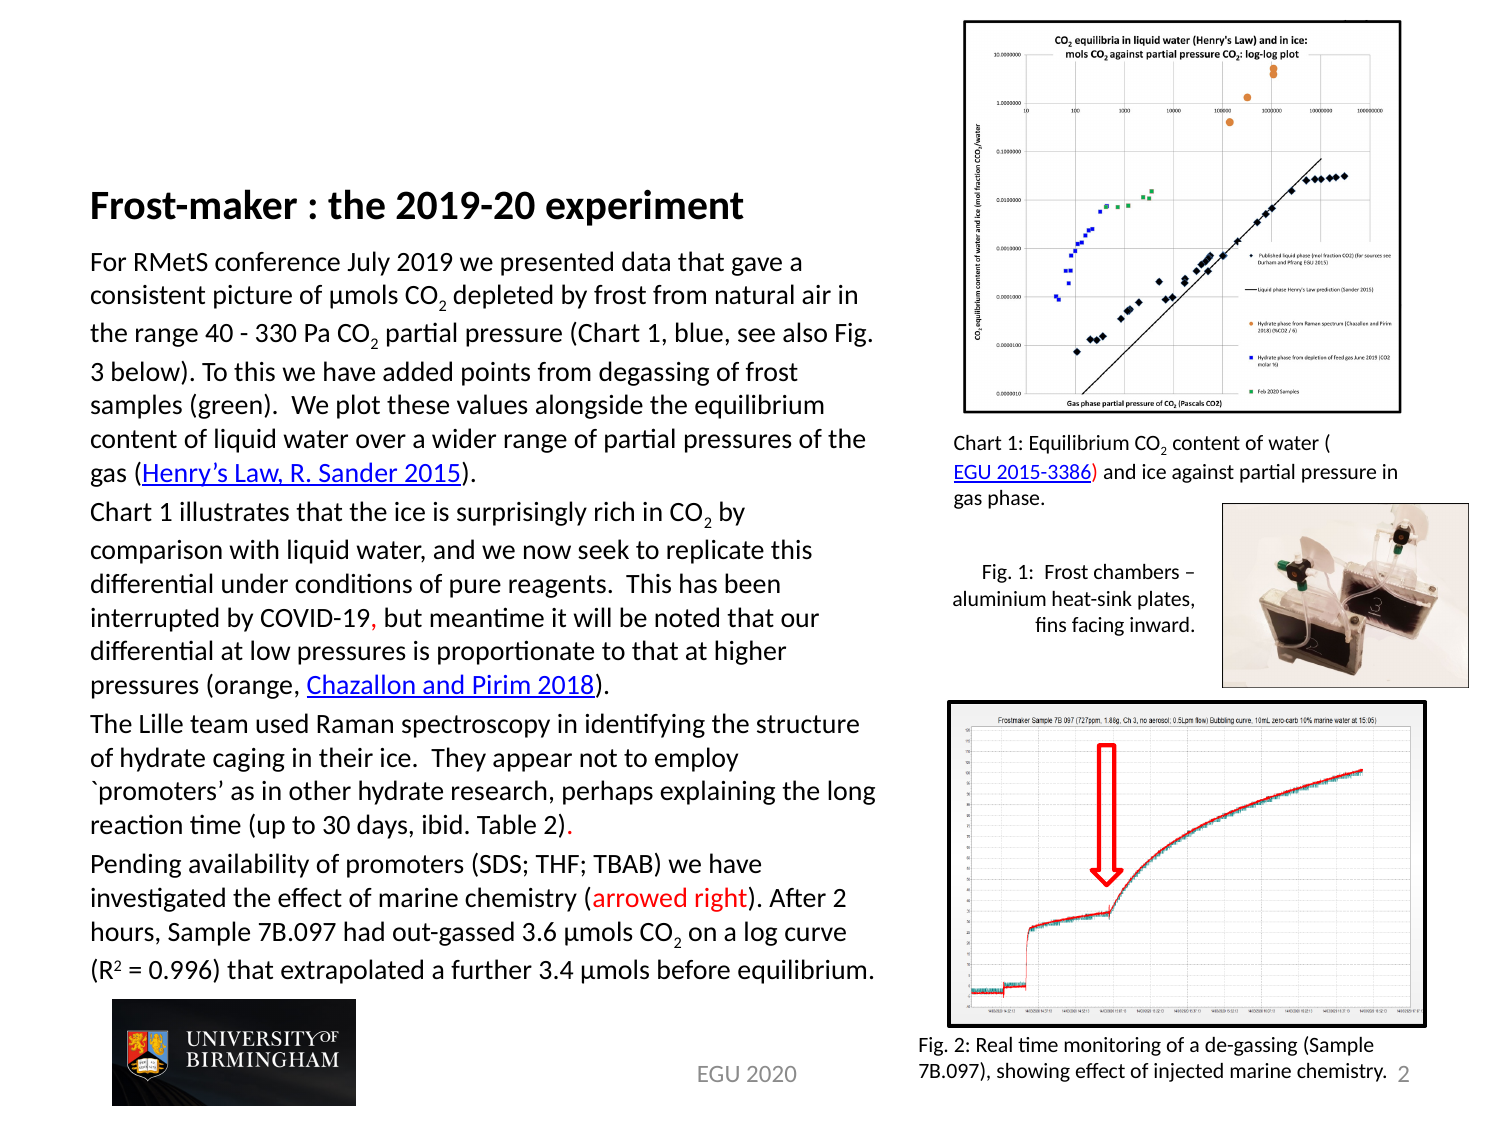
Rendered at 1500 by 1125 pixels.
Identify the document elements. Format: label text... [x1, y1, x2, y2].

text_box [950, 703, 1424, 1024]
text_box Chart 1: Equilibrium CO2 content of water (EGU 2015-3386) and ice against partial pressure in gas phase. [938, 420, 1447, 518]
list For RMetS conference July 2019 we presented data that gave a consistent picture of µmols CO2 depleted by frost from natural air in the range 40 - 330 Pa CO2 partial pressure (Chart 1, blue, see also Fig. 3 below). To this we have added points from degassing of frost samples (green). We plot these values alongside the equilibrium content of liquid water over a wider range of partial pressures of the gas (Henry’s Law, R. Sander 2015). Chart 1 illustrates that the ice is surprisingly rich in CO2 by comparison with liquid water, and we now seek to replicate this differential under conditions of pure reagents. This has been interrupted by COVID-19, but meantime it will be noted that our differential at low pressures is proportionate to that at higher pressures (orange, Chazallon and Pirim 2018). The Lille team used Raman spectroscopy in identifying the structure of hydrate caging in their ice. They appear not to employ `promoters’ as in other hydrate research, perhaps explaining the long reaction time (up to 30 days, ibid. Table 2). Pending availability of promoters (SDS; THF; TBAB) we have investigated the effect of marine chemistry (arrowed right). After 2 hours, Sample 7B.097 had out-gassed 3.6 µmols CO2 on a log curve (R2 = 0.996) that extrapolated a further 3.4 µmols before equilibrium. [75, 235, 892, 1005]
text_box Fig. 1: Frost chambers – aluminium heat-sink plates, fins facing inward. [915, 550, 1211, 644]
text_box Fig. 2: Real time monitoring of a de-gassing (Sample 7B.097), showing effect of injected marine chemistry. [903, 1023, 1424, 1091]
picture [111, 999, 356, 1107]
slide_number 2 [1074, 1042, 1425, 1103]
title Frost-maker : the 2019-20 experiment [75, 44, 857, 235]
footer EGU 2020 [512, 1042, 988, 1103]
picture [1222, 503, 1469, 689]
list [892, 550, 1425, 1005]
picture [962, 18, 1402, 414]
